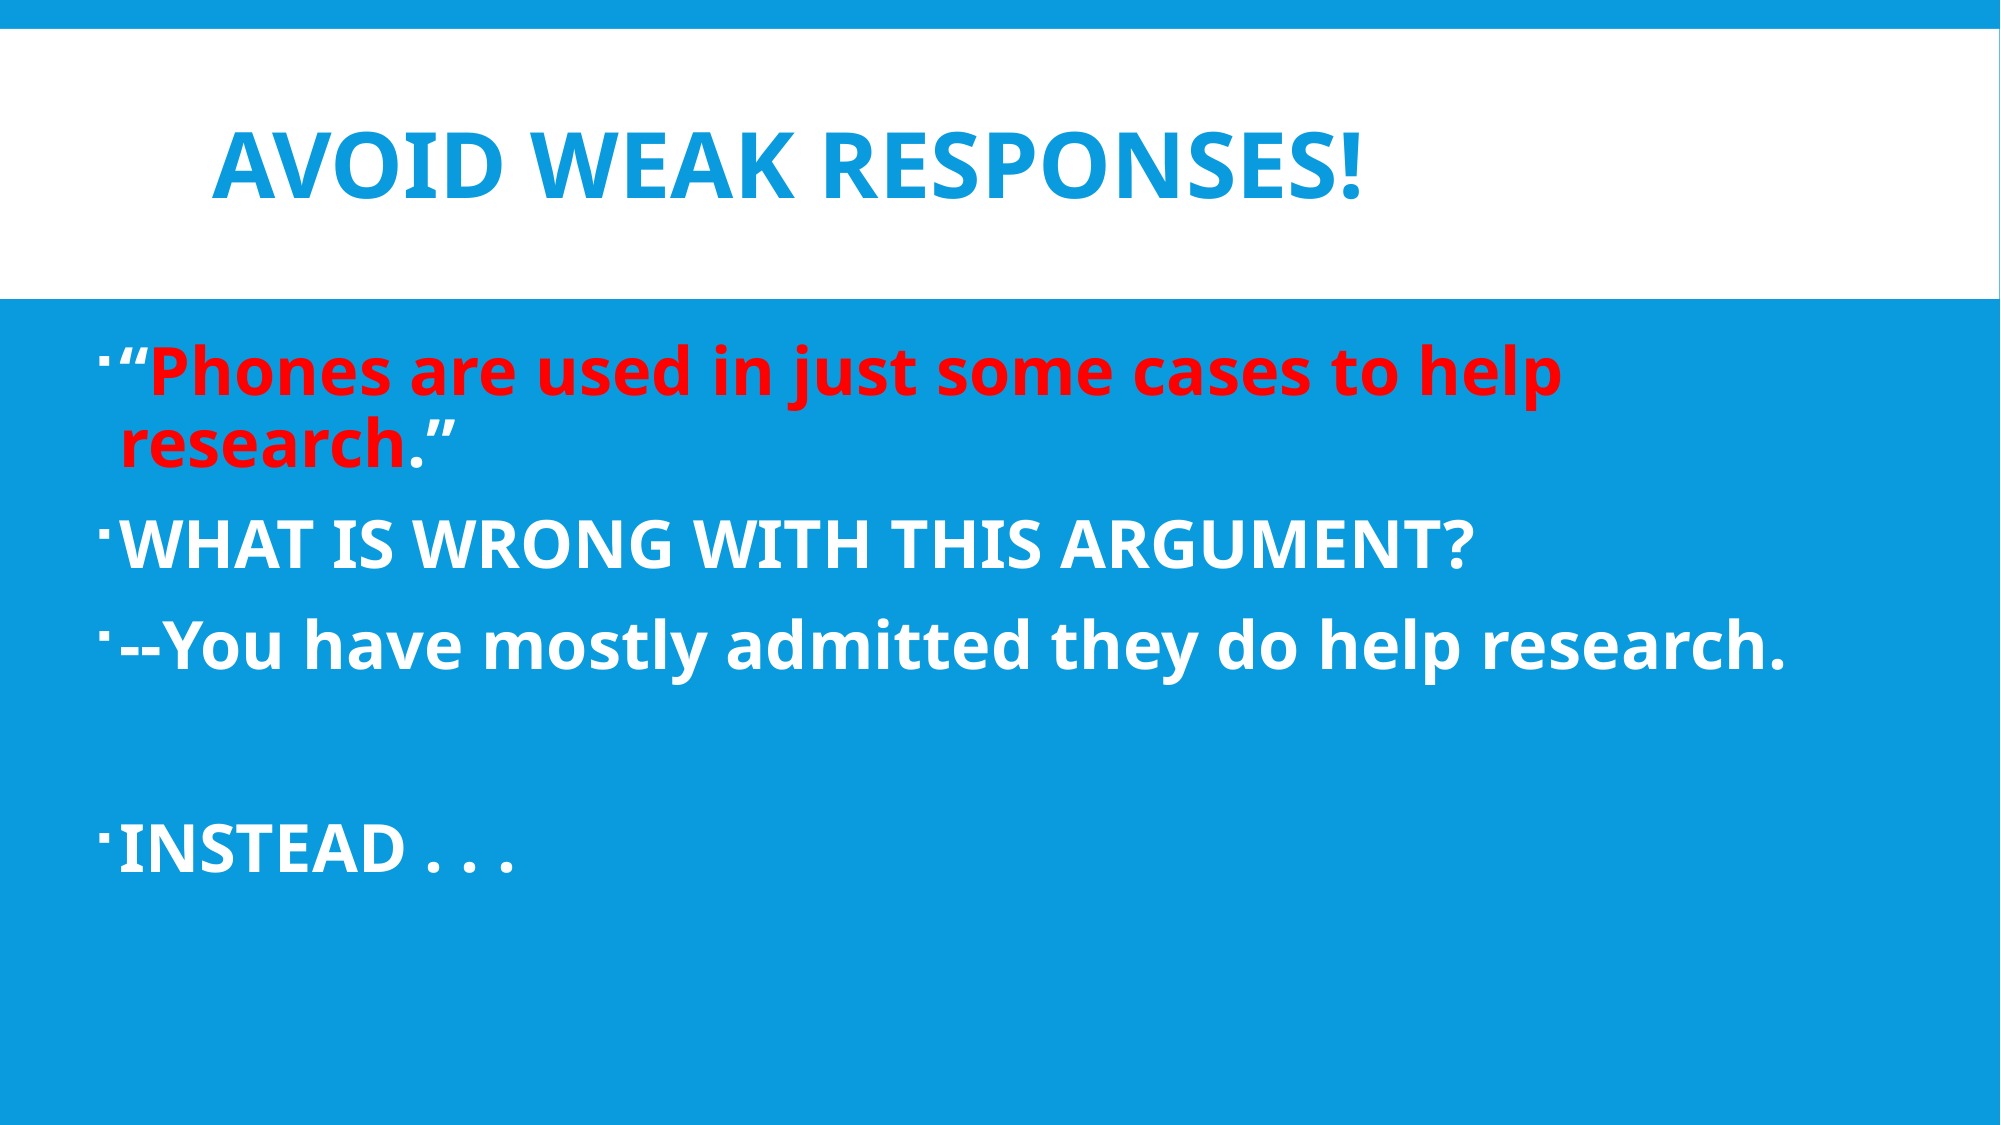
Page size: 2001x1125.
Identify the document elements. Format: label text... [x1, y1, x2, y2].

title AVOID WEAK responses! [197, 46, 1902, 295]
list “Phones are used in just some cases to help research.” WHAT IS WRONG WITH THIS ARGUMENT? --You have mostly admitted they do help research. INSTEAD . . . [74, 329, 1926, 1055]
